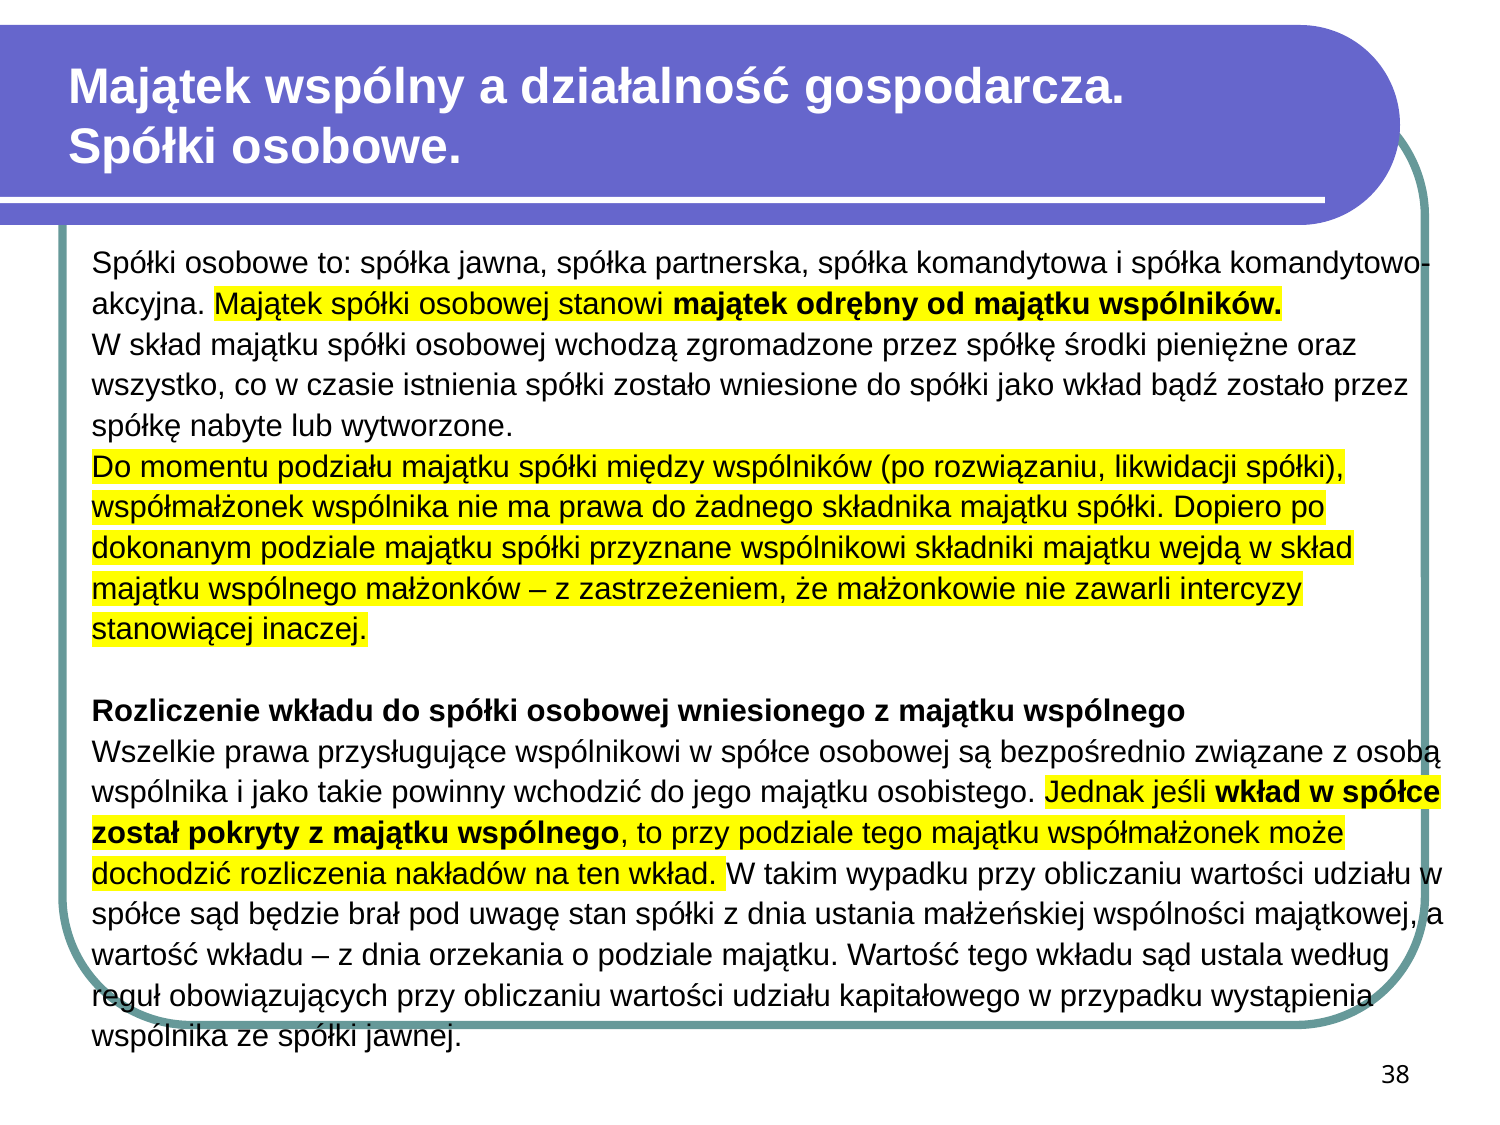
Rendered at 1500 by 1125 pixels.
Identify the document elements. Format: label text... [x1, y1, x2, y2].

list Spółki osobowe to: spółka jawna, spółka partnerska, spółka komandytowa i spółka komandytowo-akcyjna. Majątek spółki osobowej stanowi majątek odrębny od majątku wspólników. W skład majątku spółki osobowej wchodzą zgromadzone przez spółkę środki pieniężne oraz wszystko, co w czasie istnienia spółki zostało wniesione do spółki jako wkład bądź zostało przez spółkę nabyte lub wytworzone. Do momentu podziału majątku spółki między wspólników (po rozwiązaniu, likwidacji spółki), współmałżonek wspólnika nie ma prawa do żadnego składnika majątku spółki. Dopiero po dokonanym podziale majątku spółki przyznane wspólnikowi składniki majątku wejdą w skład majątku wspólnego małżonków – z zastrzeżeniem, że małżonkowie nie zawarli intercyzy stanowiącej inaczej. Rozliczenie wkładu do spółki osobowej wniesionego z majątku wspólnego Wszelkie prawa przysługujące wspólnikowi w spółce osobowej są bezpośrednio związane z osobą wspólnika i jako takie powinny wchodzić do jego majątku osobistego. Jednak jeśli wkład w spółce został pokryty z majątku wspólnego, to przy podziale tego majątku współmałżonek może dochodzić rozliczenia nakładów na ten wkład. W takim wypadku przy obliczaniu wartości udziału w spółce sąd będzie brał pod uwagę stan spółki z dnia ustania małżeńskiej wspólności majątkowej, a wartość wkładu – z dnia orzekania o podziale majątku. Wartość tego wkładu sąd ustala według reguł obowiązujących przy obliczaniu wartości udziału kapitałowego w przypadku wystąpienia wspólnika ze spółki jawnej. [76, 231, 1474, 1066]
slide_number 38 [1074, 1025, 1425, 1100]
title Majątek wspólny a działalność gospodarcza. Spółki osobowe. [53, 30, 1450, 197]
